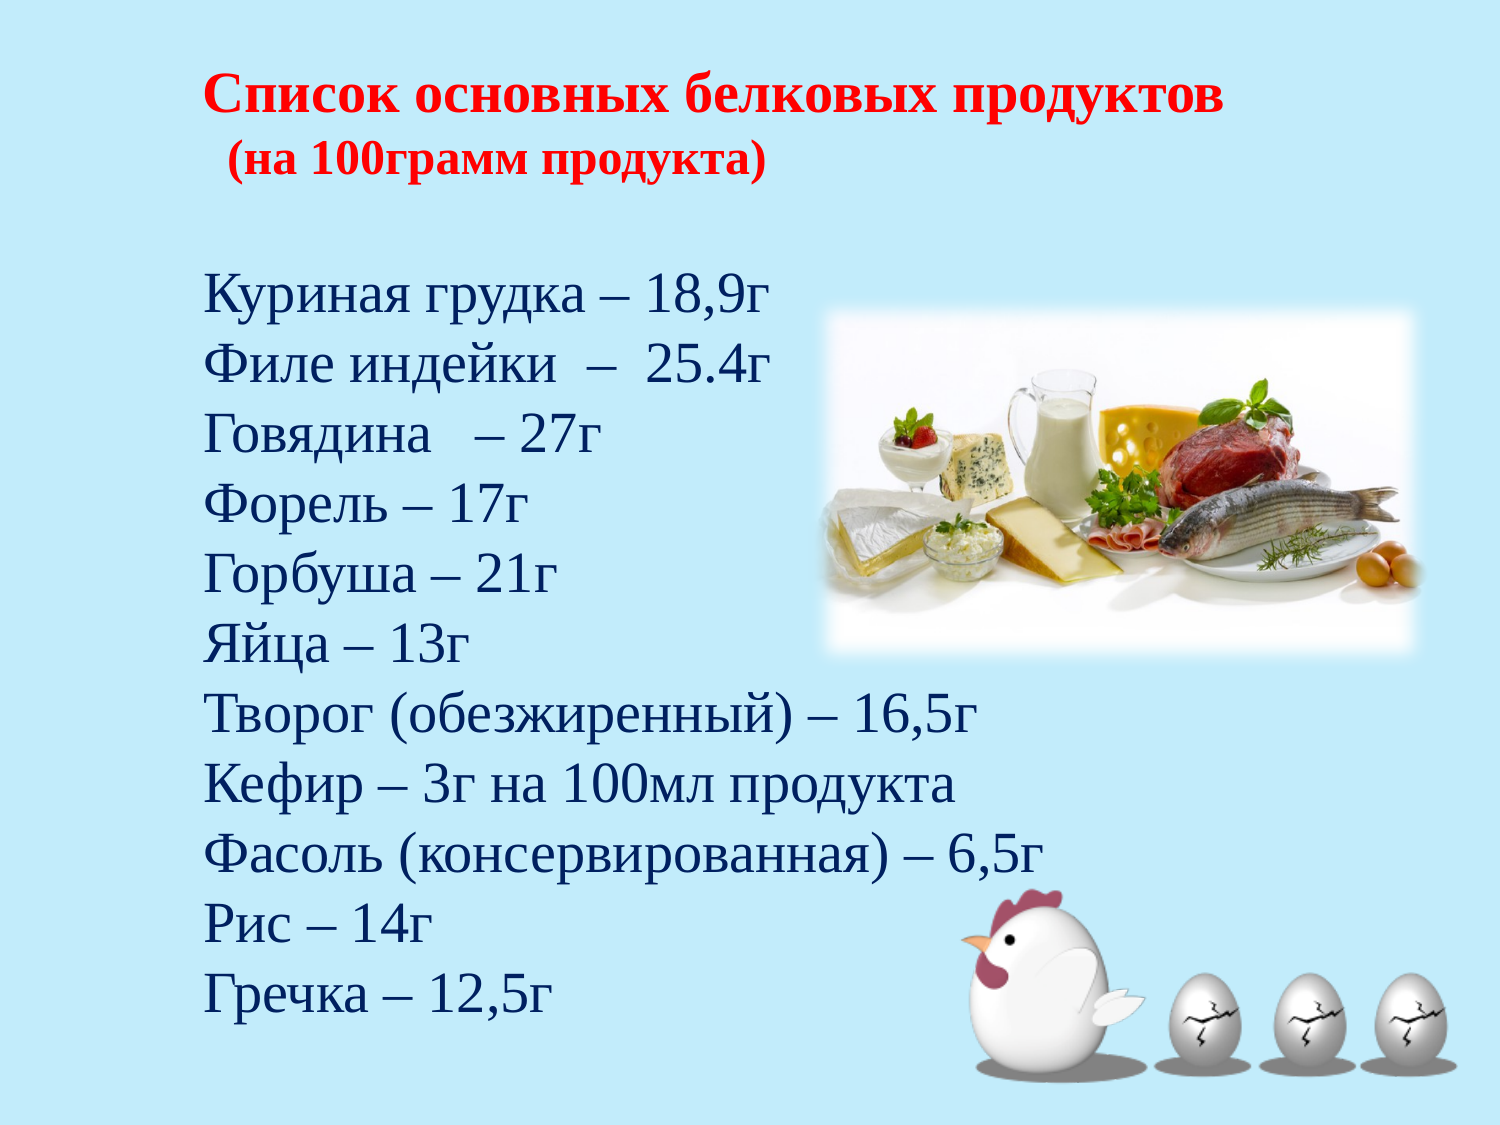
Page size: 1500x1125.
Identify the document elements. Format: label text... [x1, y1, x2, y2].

text_box Список основных белковых продуктов (на 100грамм продукта) Куриная грудка – 18,9г Филе индейки – 25.4г Говядина – 27г Форель – 17г Горбуша – 21г Яйца – 13г Творог (обезжиренный) – 16,5г Кефир – 3г на 100мл продукта Фасоль (консервированная) – 6,5г Рис – 14г Гречка – 12,5г [0, 46, 1500, 1032]
picture [948, 866, 1470, 1094]
picture [808, 292, 1431, 671]
